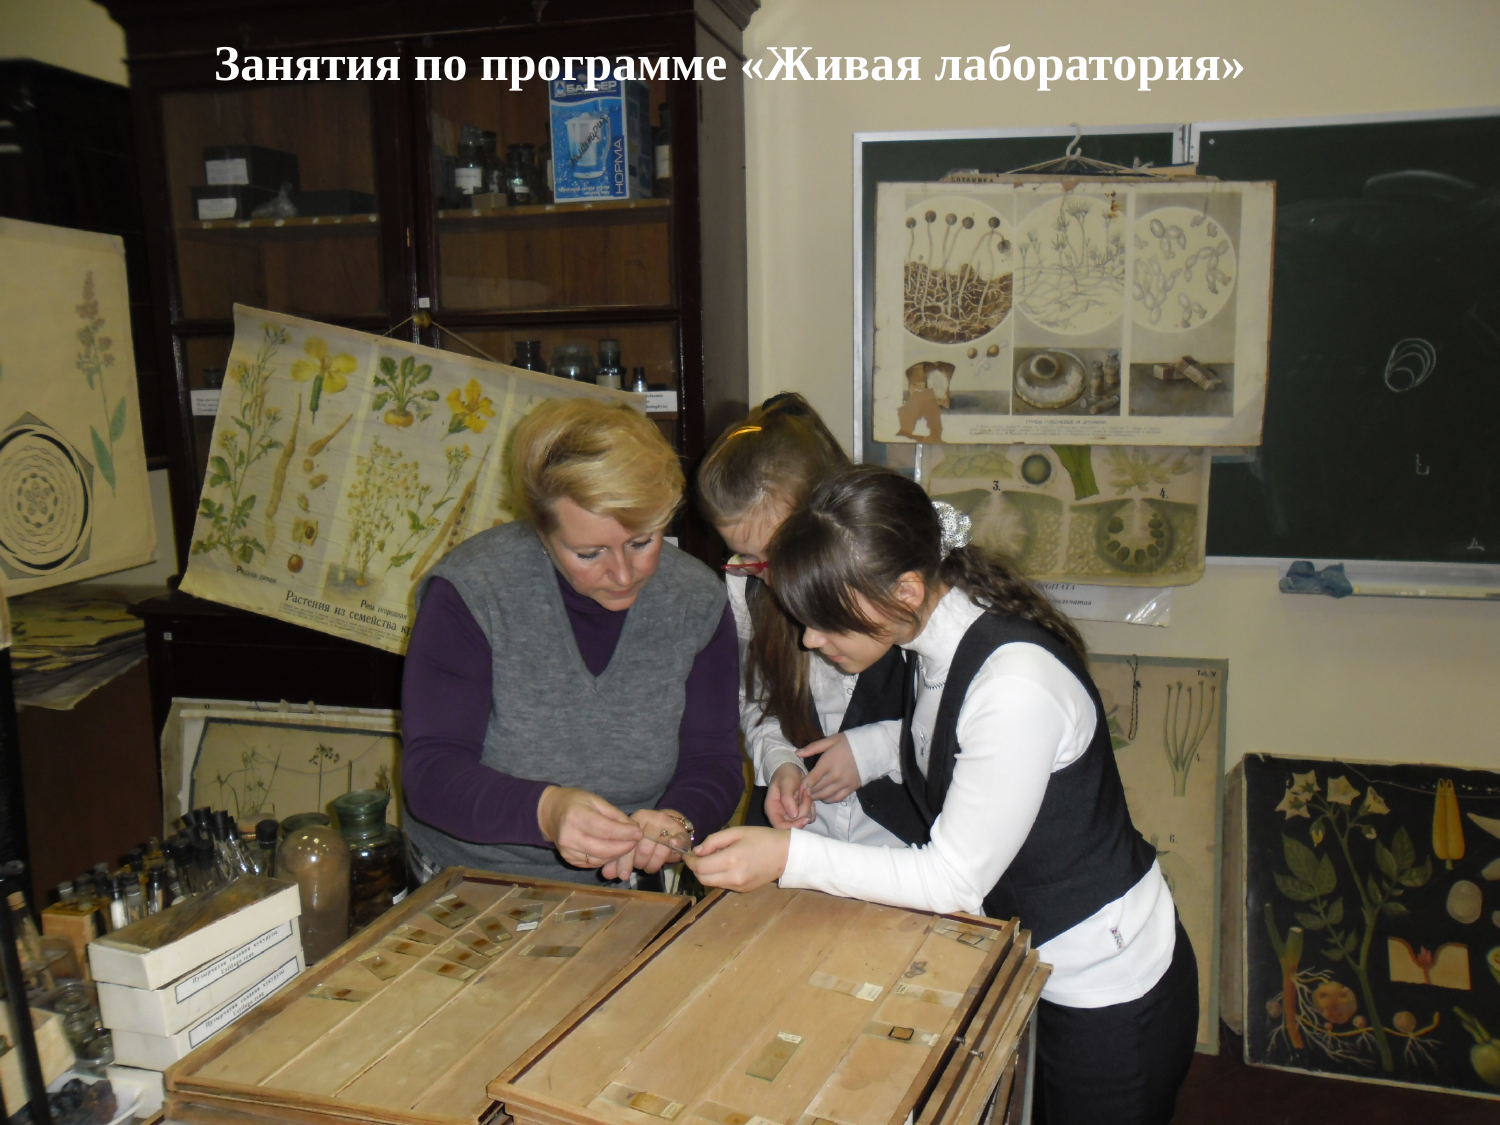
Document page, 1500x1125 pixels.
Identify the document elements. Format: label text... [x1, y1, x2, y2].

text_box Занятия по программе «Живая лаборатория» [199, 23, 1407, 99]
picture [0, 0, 1500, 1125]
